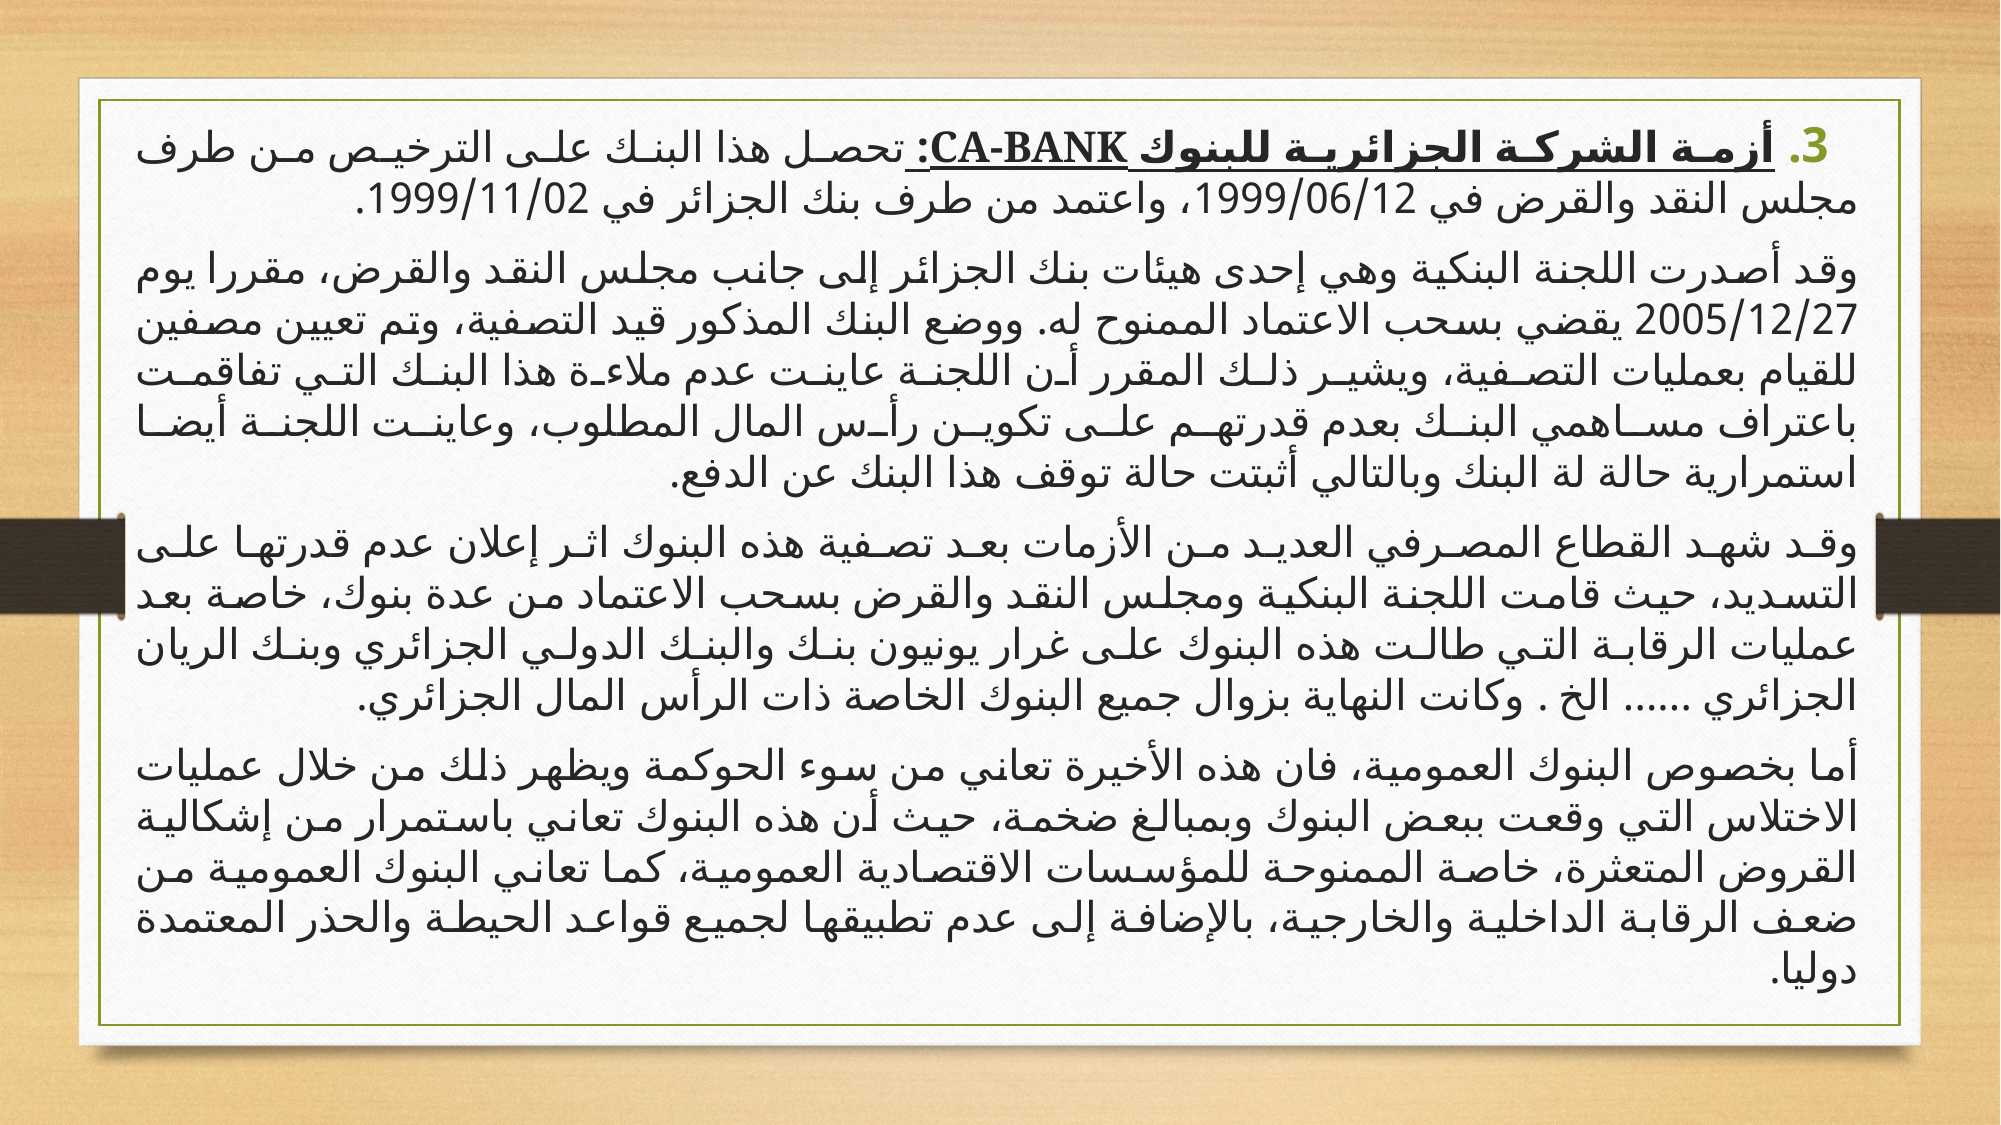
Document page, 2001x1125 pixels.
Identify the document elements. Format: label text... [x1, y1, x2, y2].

picture [0, 0, 2001, 1125]
text_box أزمة الشركة الجزائرية للبنوك CA-BANK: تحصل هذا البنك على الترخيص من طرف مجلس النقد والقرض في 1999/06/12، واعتمد من طرف بنك الجزائر في 1999/11/02. وقد أصدرت اللجنة البنكية وهي إحدى هيئات بنك الجزائر إلى جانب مجلس النقد والقرض، مقررا يوم 2005/12/27 يقضي بسحب الاعتماد الممنوح له. ووضع البنك المذكور قيد التصفية، وتم تعيين مصفين للقيام بعمليات التصفية، ويشير ذلك المقرر أن اللجنة عاينت عدم ملاءة هذا البنك التي تفاقمت باعتراف مساهمي البنك بعدم قدرتهم على تكوين رأس المال المطلوب، وعاينت اللجنة أيضا استمرارية حالة لة البنك وبالتالي أثبتت حالة توقف هذا البنك عن الدفع. وقد شهد القطاع المصرفي العديد من الأزمات بعد تصفية هذه البنوك اثر إعلان عدم قدرتها على التسديد، حيث قامت اللجنة البنكية ومجلس النقد والقرض بسحب الاعتماد من عدة بنوك، خاصة بعد عمليات الرقابة التي طالت هذه البنوك على غرار يونيون بنك والبنك الدولي الجزائري وبنك الريان الجزائري ...... الخ . وكانت النهاية بزوال جميع البنوك الخاصة ذات الرأس المال الجزائري. أما بخصوص البنوك العمومية، فان هذه الأخيرة تعاني من سوء الحوكمة ويظهر ذلك من خلال عمليات الاختلاس التي وقعت ببعض البنوك وبمبالغ ضخمة، حيث أن هذه البنوك تعاني باستمرار من إشكالية القروض المتعثرة، خاصة الممنوحة للمؤسسات الاقتصادية العمومية، كما تعاني البنوك العمومية من ضعف الرقابة الداخلية والخارجية، بالإضافة إلى عدم تطبيقها لجميع قواعد الحيطة والحذر المعتمدة دوليا. [121, 113, 1874, 1016]
